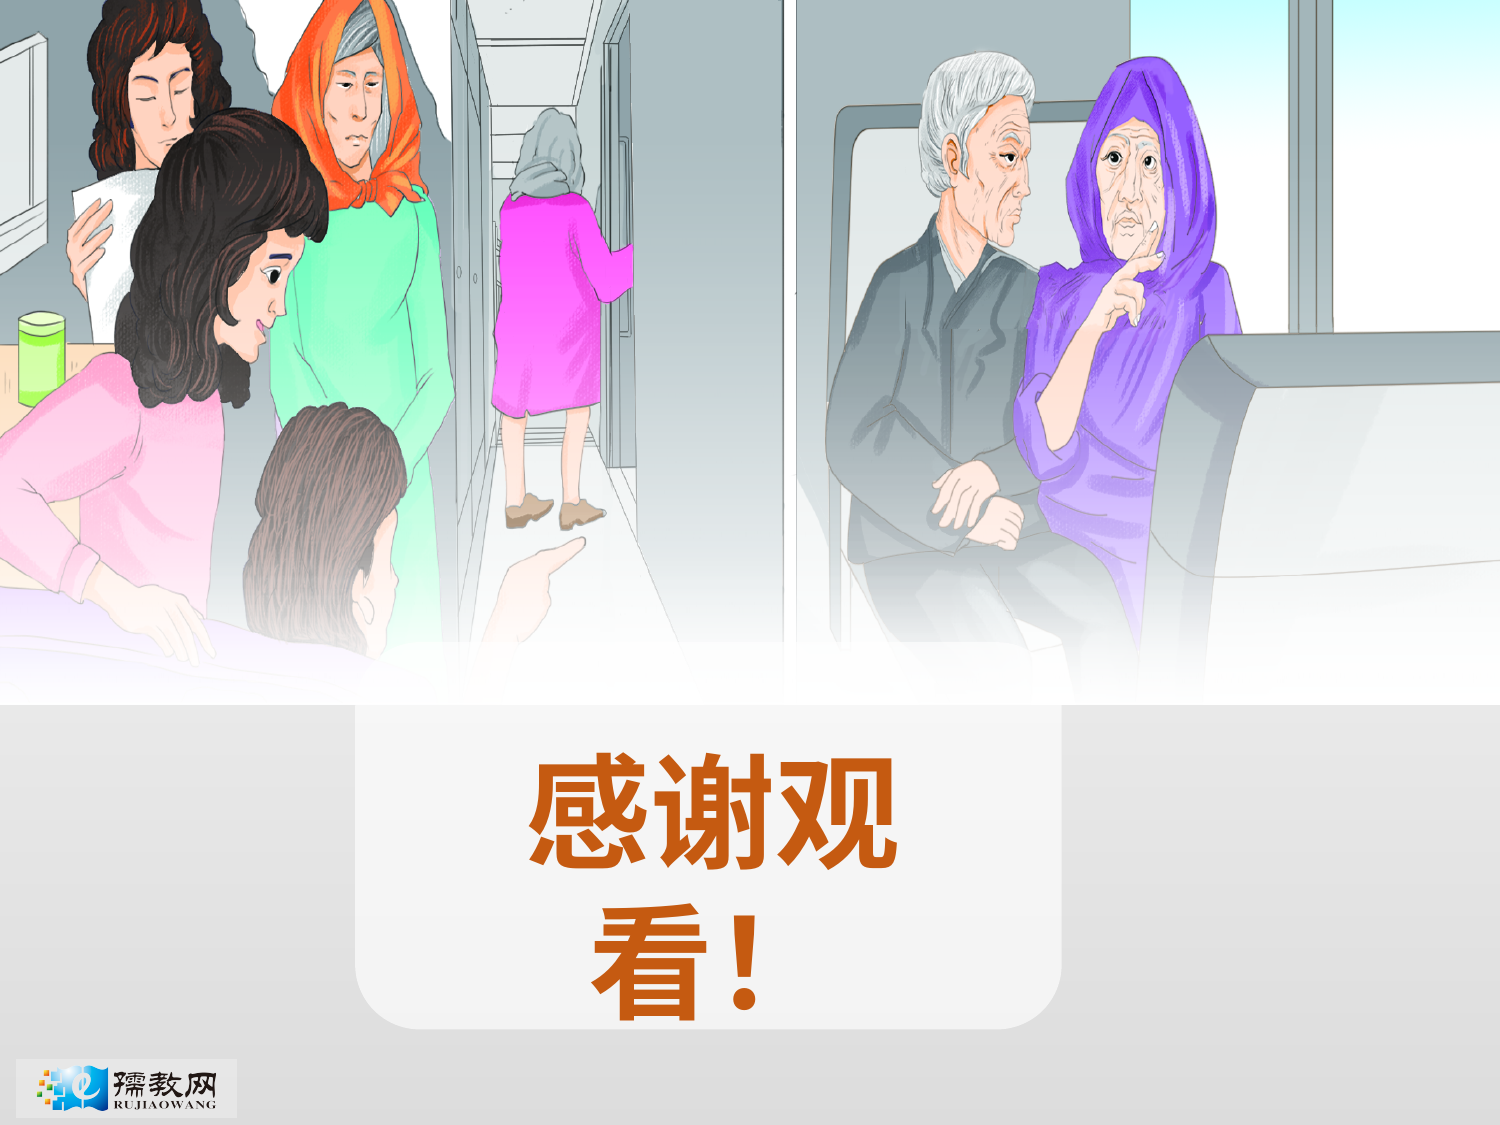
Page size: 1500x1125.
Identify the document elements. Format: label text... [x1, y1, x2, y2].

picture [16, 1059, 237, 1118]
picture [0, 0, 1500, 705]
text_box 感谢观看！ [403, 726, 1023, 1042]
text_box [354, 705, 1063, 1029]
